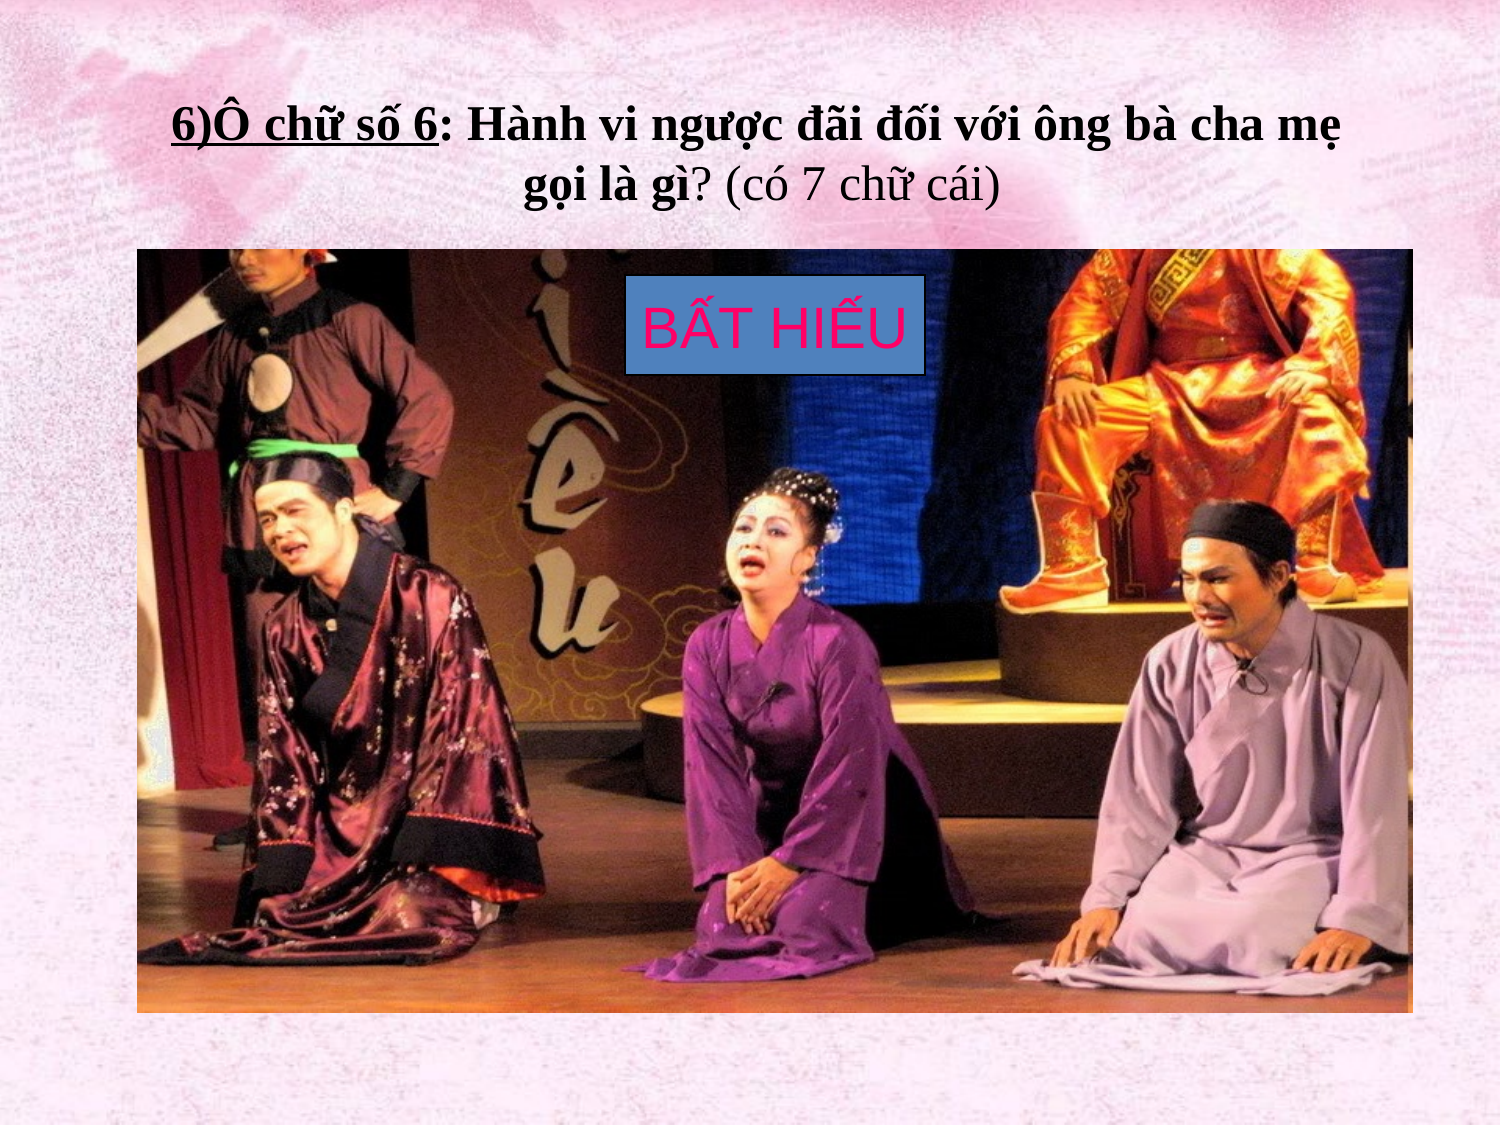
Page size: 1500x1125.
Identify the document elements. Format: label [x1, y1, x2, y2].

picture [0, 0, 1500, 1125]
list [137, 249, 1413, 1013]
